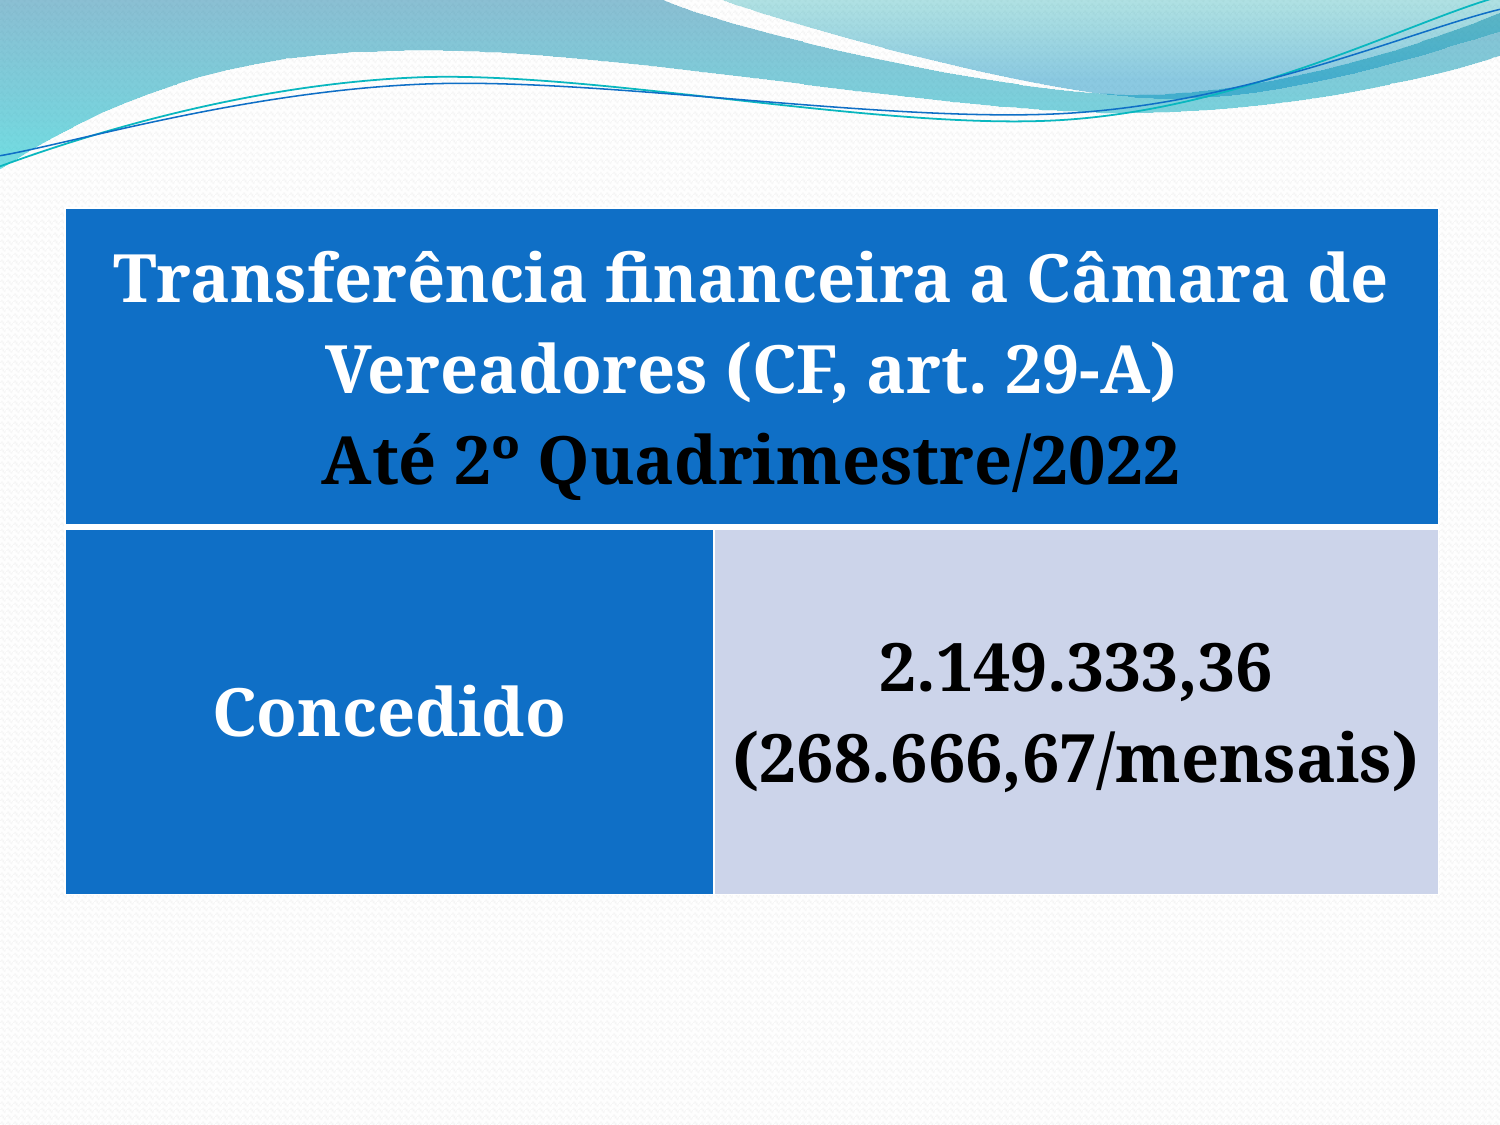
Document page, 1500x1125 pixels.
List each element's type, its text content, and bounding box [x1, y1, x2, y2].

table_cell Concedido [66, 530, 713, 894]
table_cell 2.149.333,36 (268.666,67/mensais) [715, 530, 1438, 894]
table_header Transferência financeira a Câmara de Vereadores (CF, art. 29-A) Até 2º Quadrimestre/2022 [66, 209, 1438, 524]
